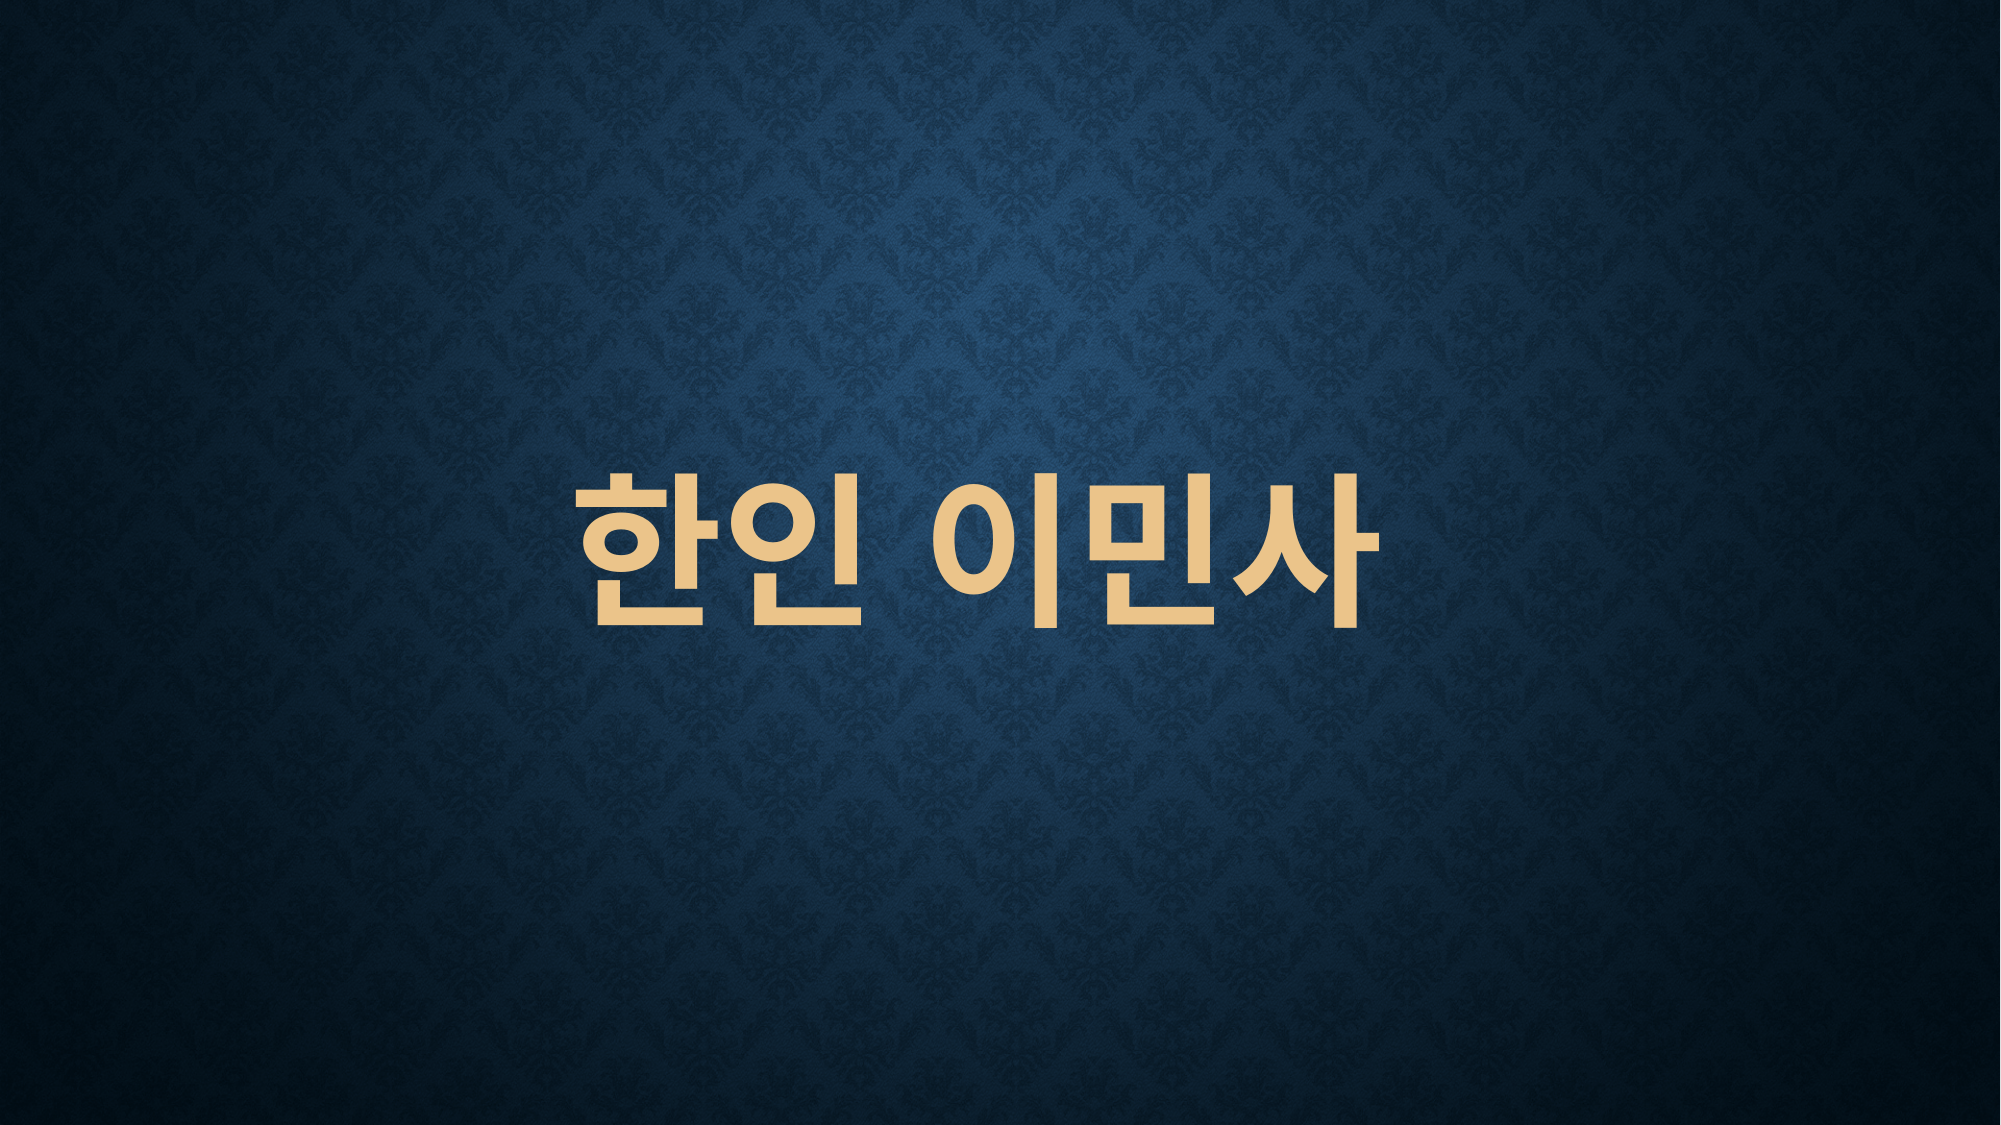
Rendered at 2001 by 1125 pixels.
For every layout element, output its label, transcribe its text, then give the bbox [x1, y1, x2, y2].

title 한인 이민사 [261, 184, 1739, 657]
